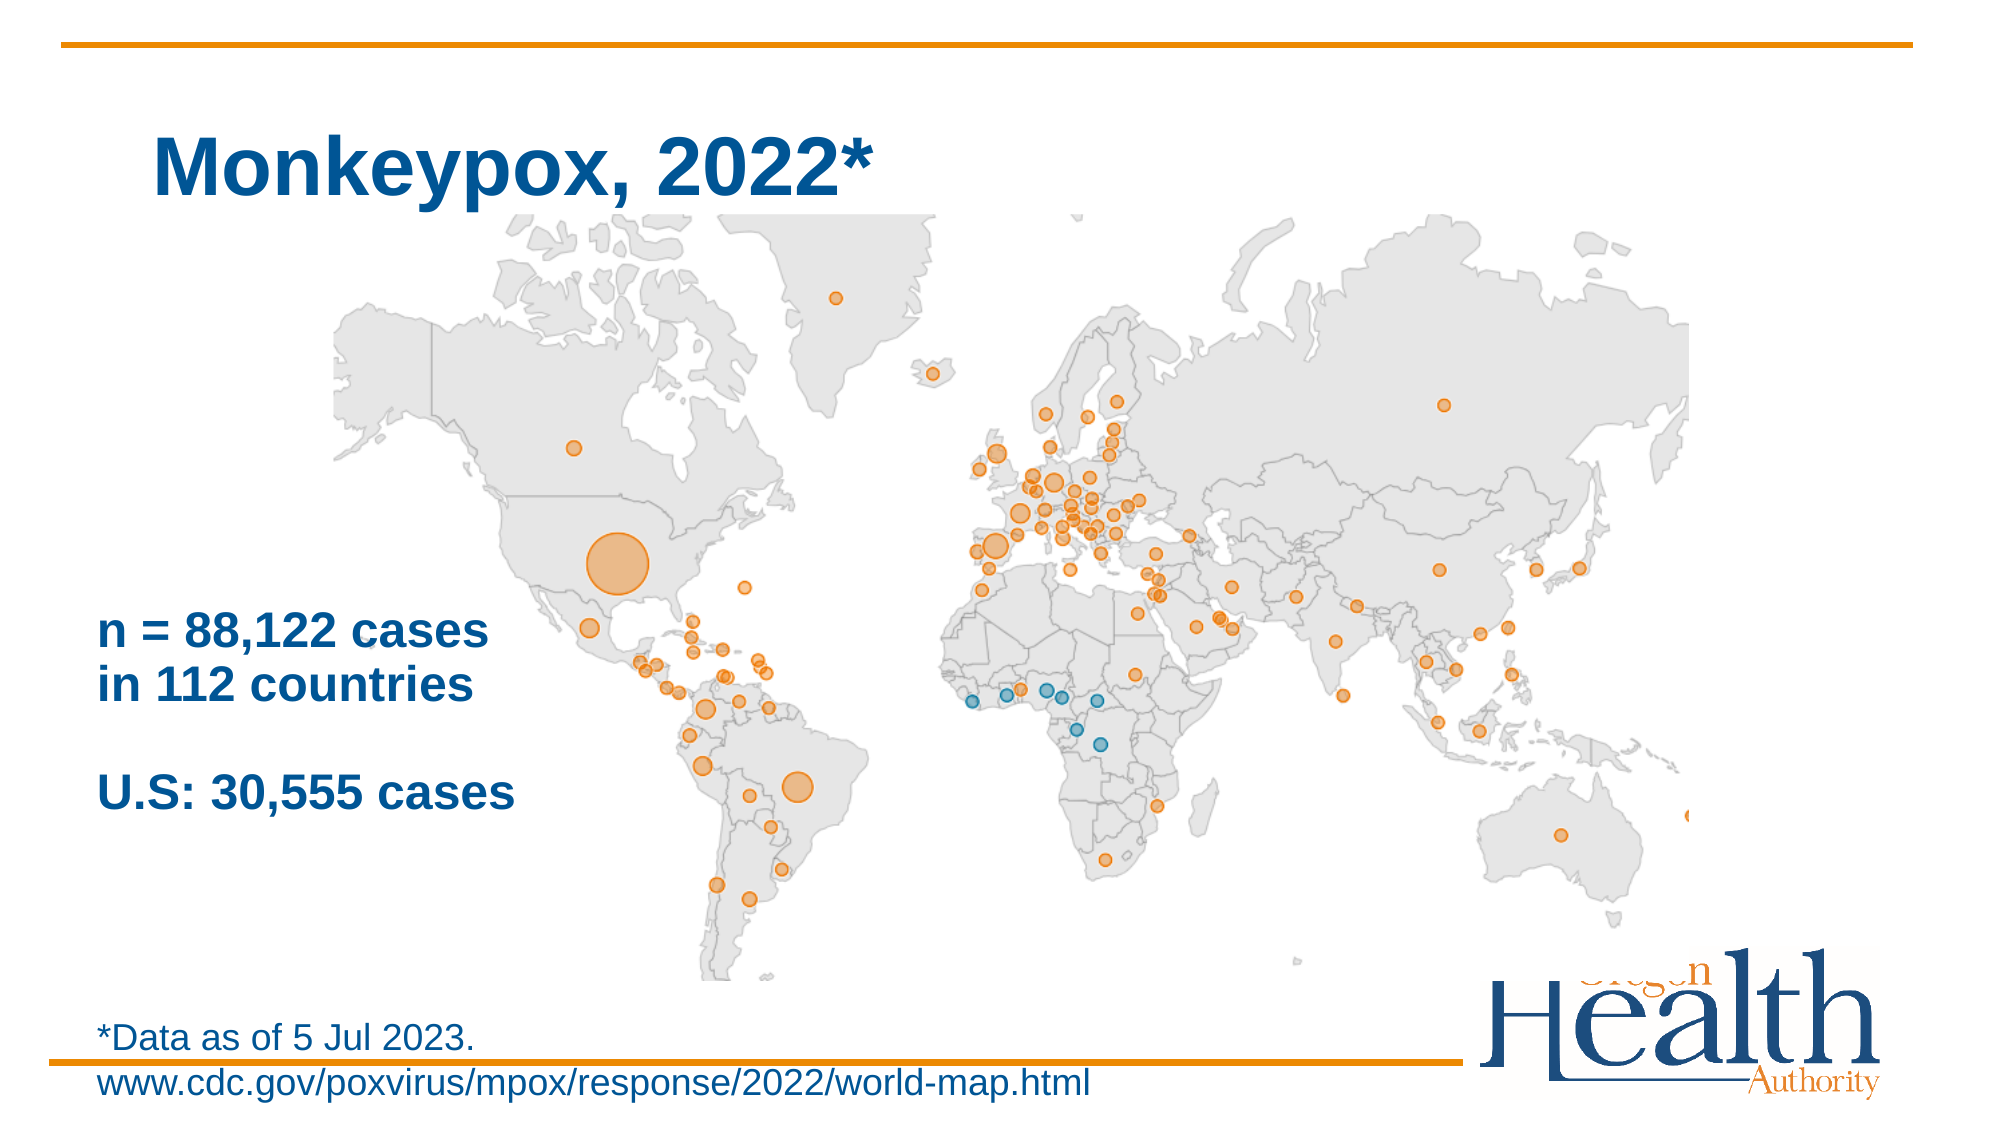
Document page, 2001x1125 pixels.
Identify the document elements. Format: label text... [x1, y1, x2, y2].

text_box n = 88,122 cases in 112 countries U.S: 30,555 cases [82, 597, 331, 828]
picture [1480, 946, 1880, 1100]
title Monkeypox, 2022* [137, 59, 1863, 278]
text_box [331, 213, 1689, 981]
text_box *Data as of 5 Jul 2023. www.cdc.gov/poxvirus/mpox/response/2022/world-map.html [82, 1005, 1227, 1111]
